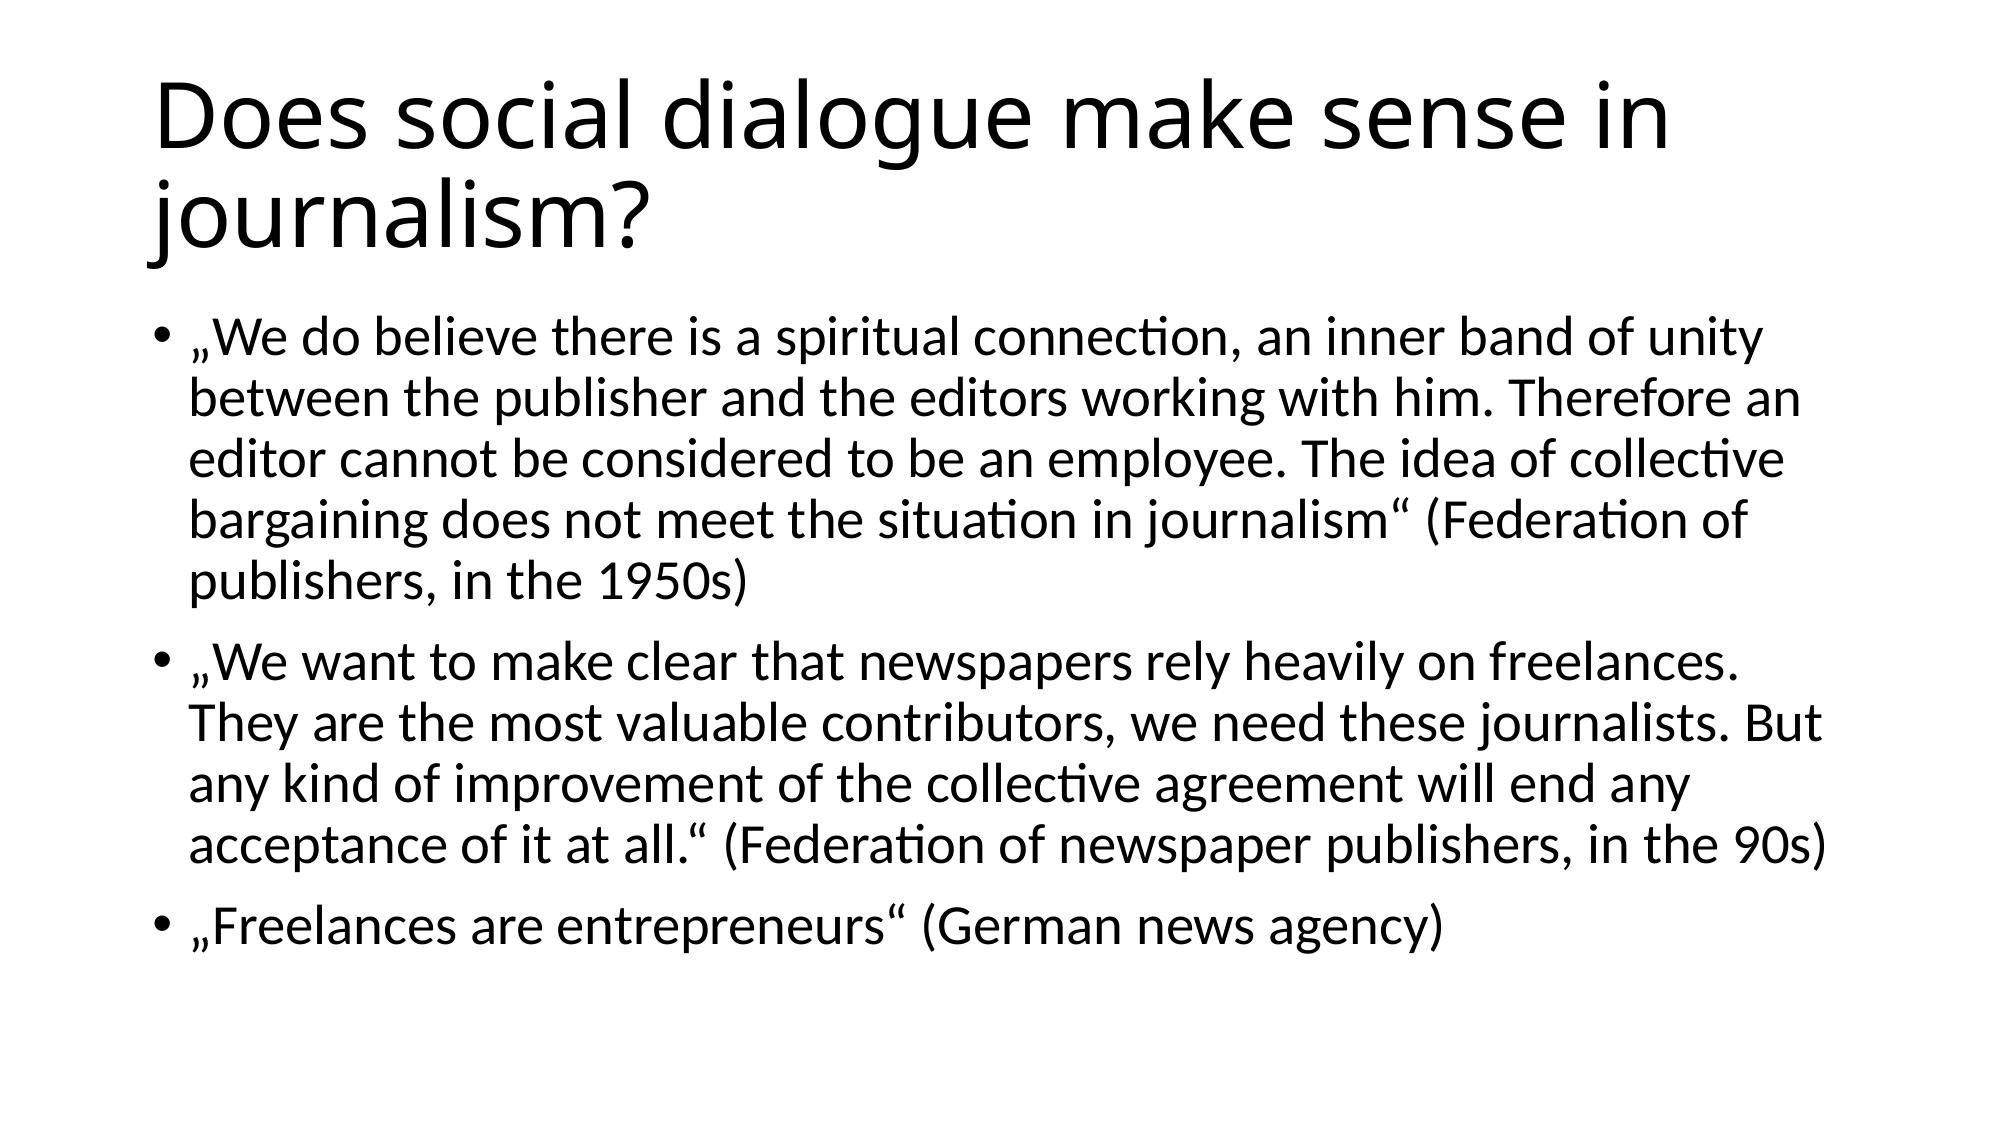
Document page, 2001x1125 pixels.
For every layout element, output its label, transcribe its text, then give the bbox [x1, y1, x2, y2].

title Does social dialogue make sense in journalism? [137, 59, 1863, 278]
list „We do believe there is a spiritual connection, an inner band of unity between the publisher and the editors working with him. Therefore an editor cannot be considered to be an employee. The idea of collective bargaining does not meet the situation in journalism“ (Federation of publishers, in the 1950s) „We want to make clear that newspapers rely heavily on freelances. They are the most valuable contributors, we need these journalists. But any kind of improvement of the collective agreement will end any acceptance of it at all.“ (Federation of newspaper publishers, in the 90s) „Freelances are entrepreneurs“ (German news agency) [137, 299, 1863, 1014]
